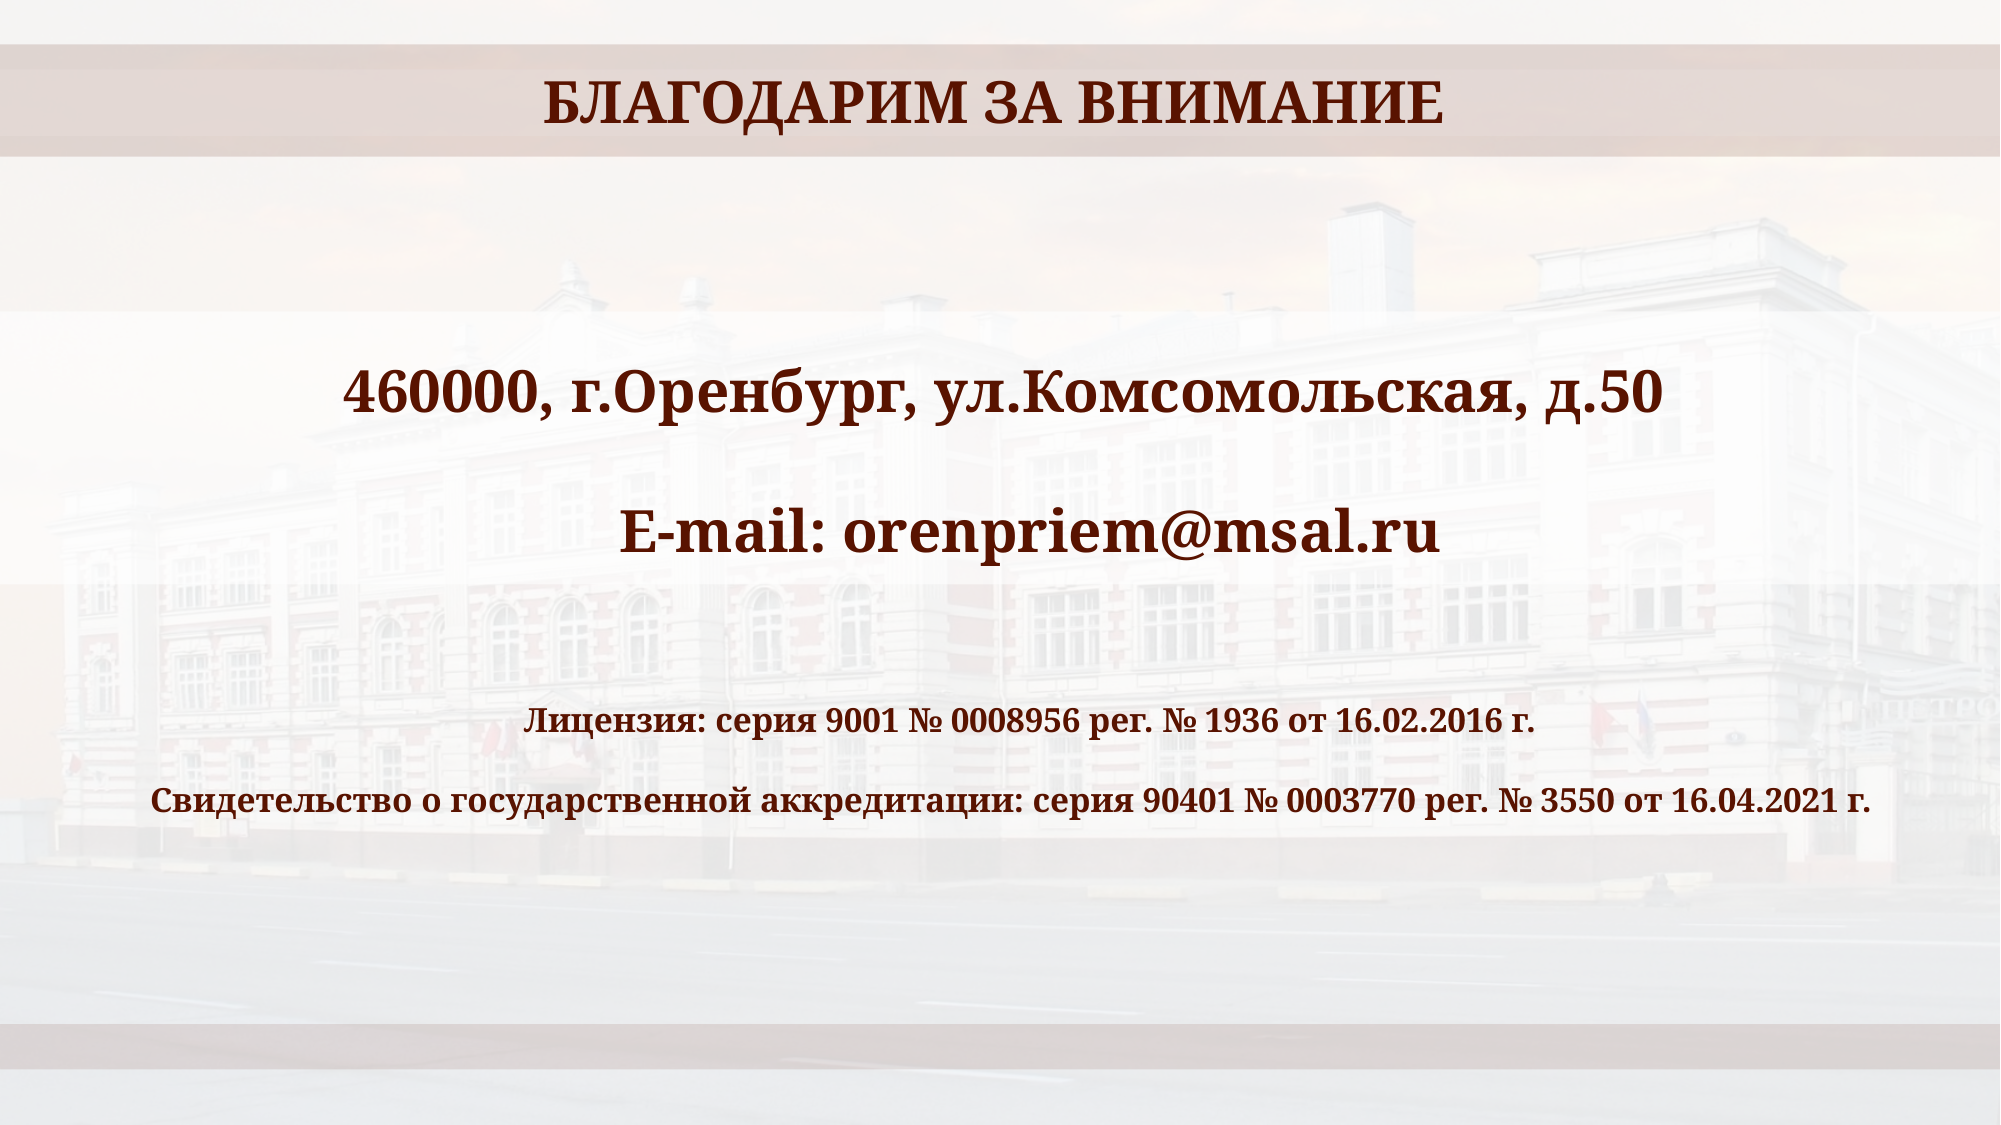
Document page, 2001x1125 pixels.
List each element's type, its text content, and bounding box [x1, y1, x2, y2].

text_box [0, 1024, 2000, 1070]
text_box БЛАГОДАРИМ ЗА ВНИМАНИЕ [431, 61, 1557, 138]
text_box [88, 707, 1800, 928]
text_box [0, 44, 2000, 157]
text_box 460000, г.Оренбург, ул.Комсомольская, д.50 E-mail: orenpriem@msal.ru Лицензия: серия 9001 № 0008956 рег. № 1936 от 16.02.2016 г. Свидетельство о государственной аккредитации: серия 90401 № 0003770 рег. № 3550 от 16.04.2021 г. [73, 346, 1950, 827]
text_box [0, 311, 2000, 585]
